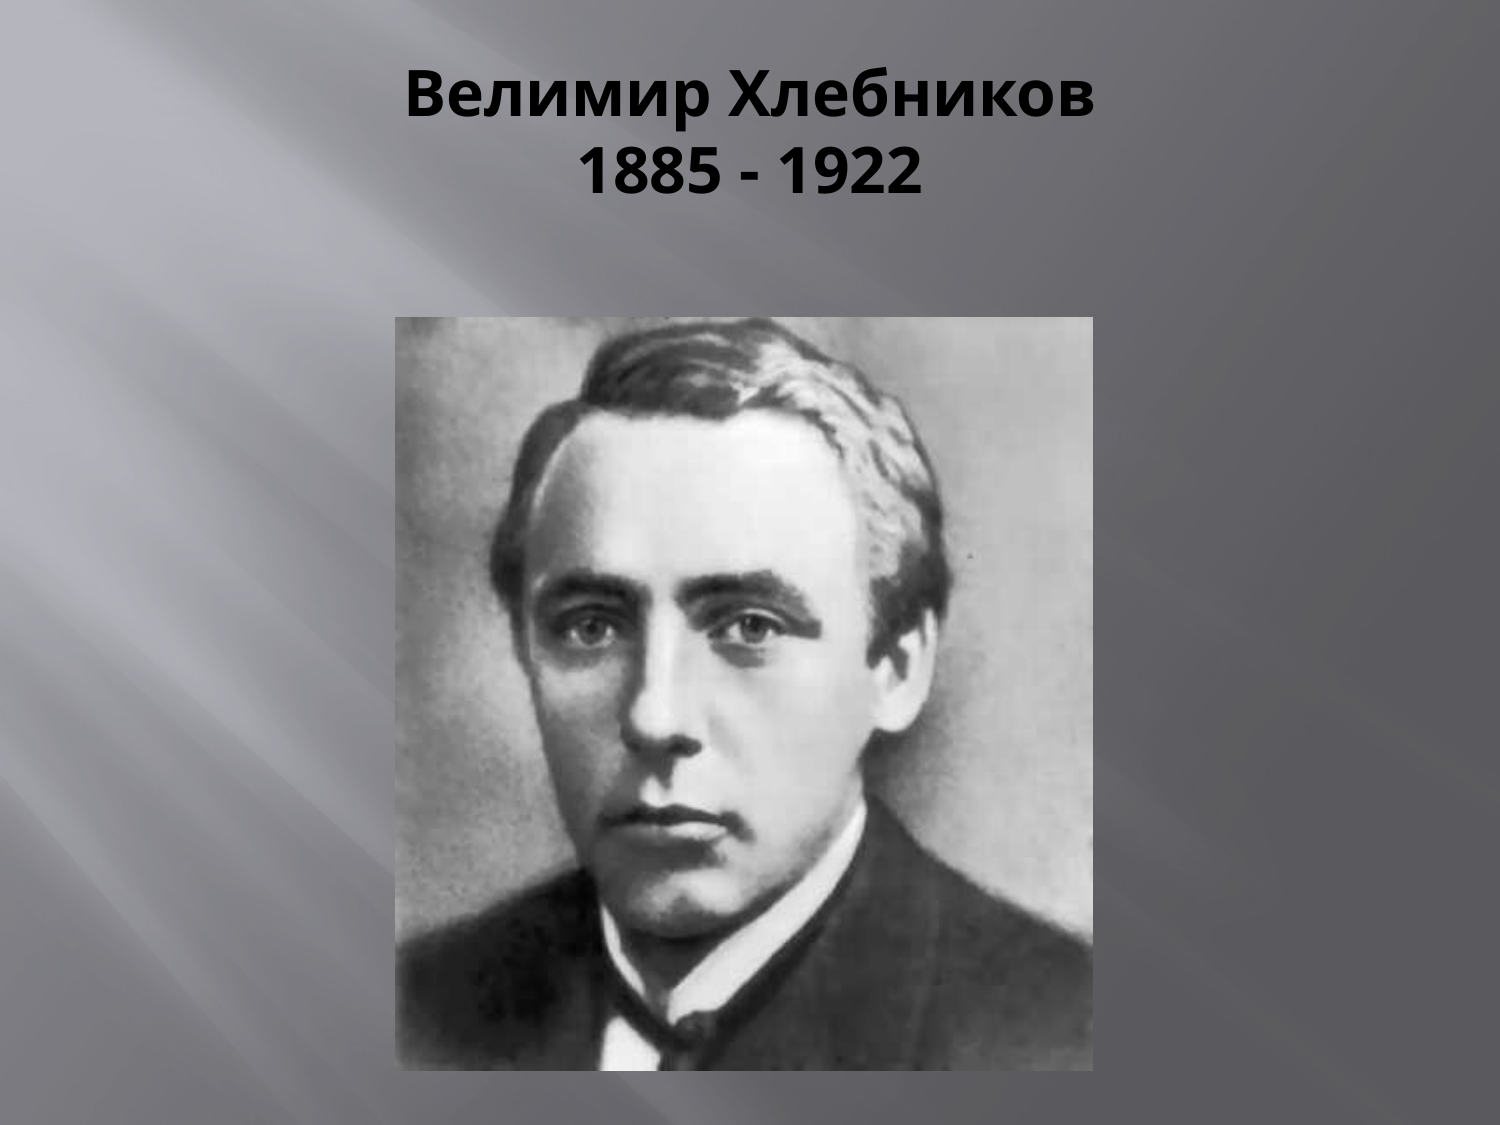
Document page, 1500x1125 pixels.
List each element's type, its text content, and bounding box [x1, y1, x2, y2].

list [395, 317, 1093, 1071]
title Велимир Хлебников 1885 - 1922 [75, 45, 1425, 291]
